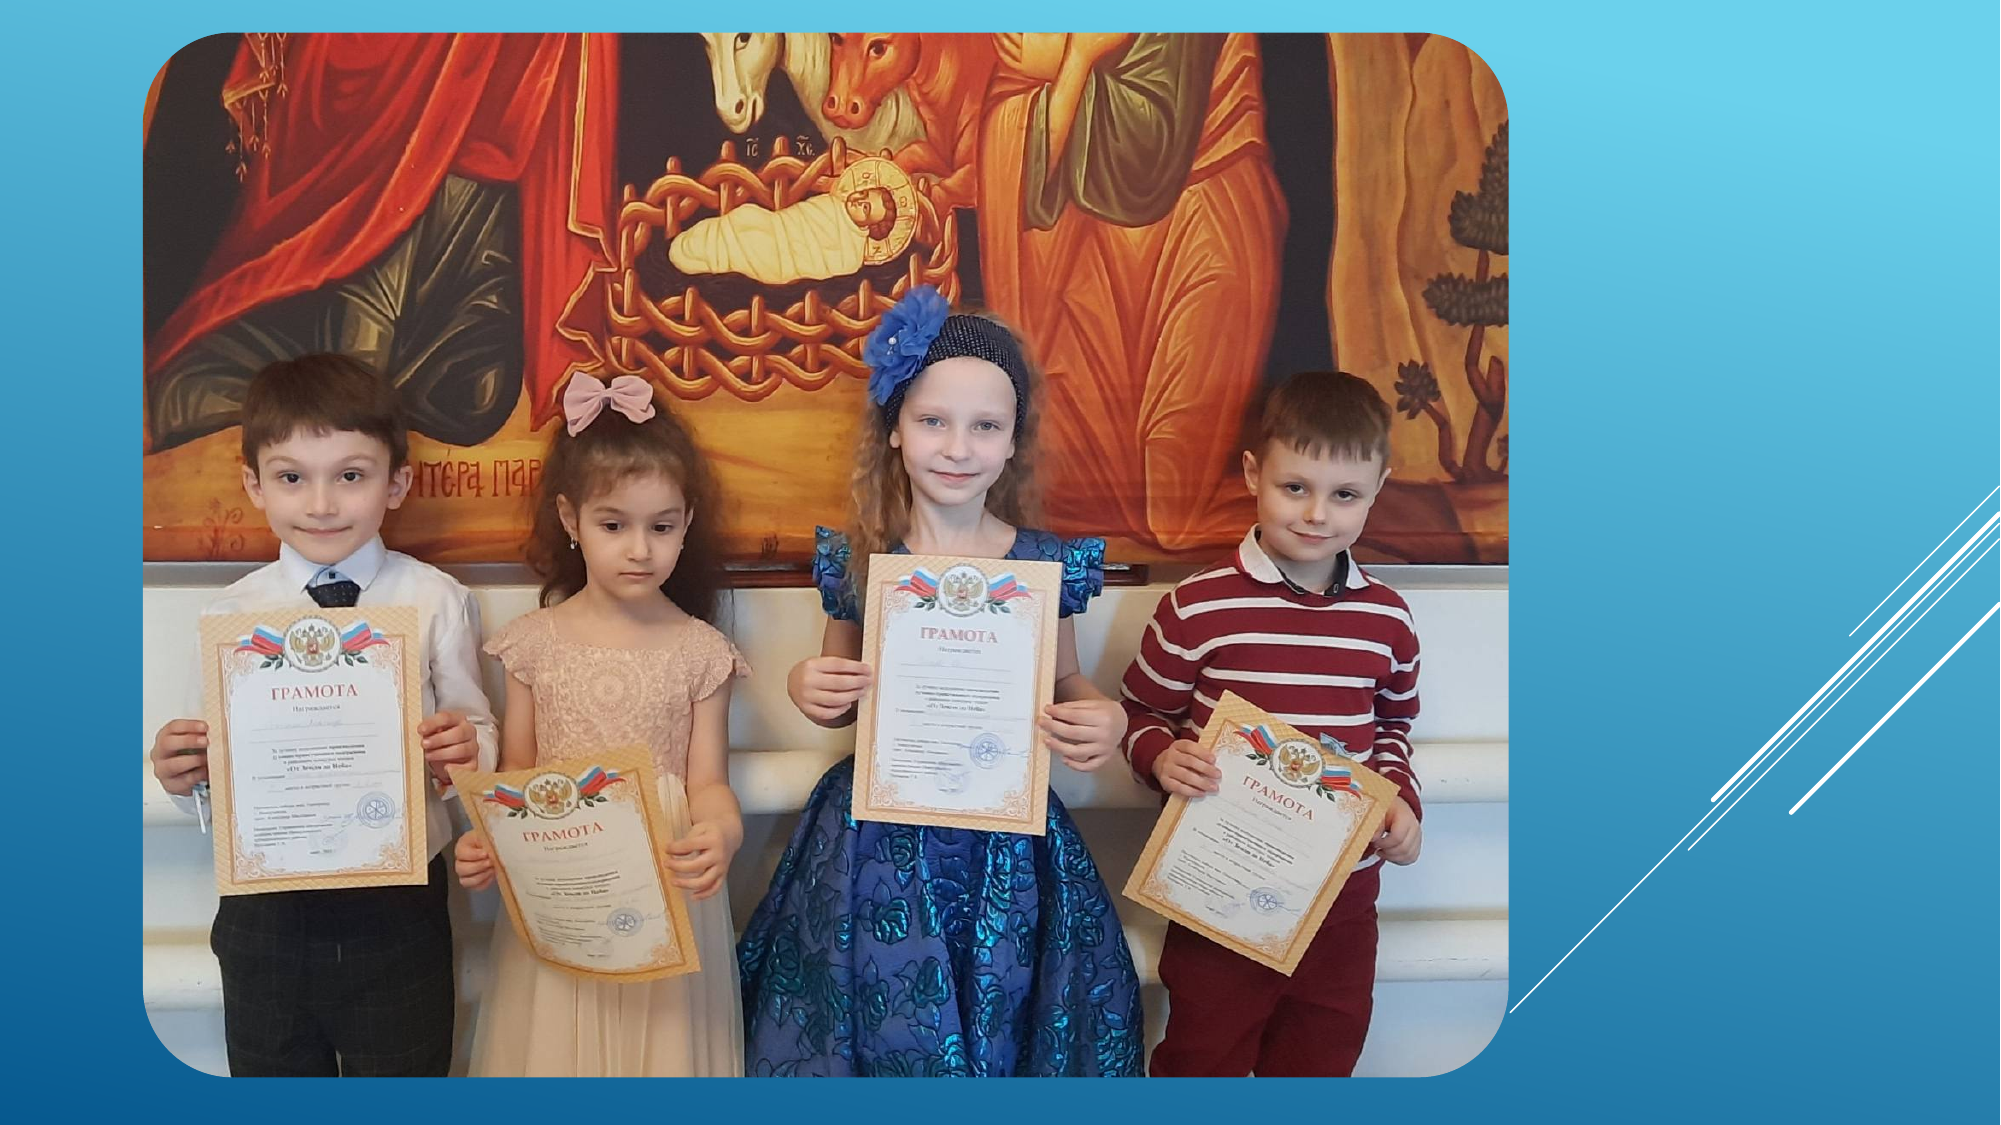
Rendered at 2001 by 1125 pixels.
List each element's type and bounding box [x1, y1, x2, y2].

picture [142, 32, 1509, 1078]
